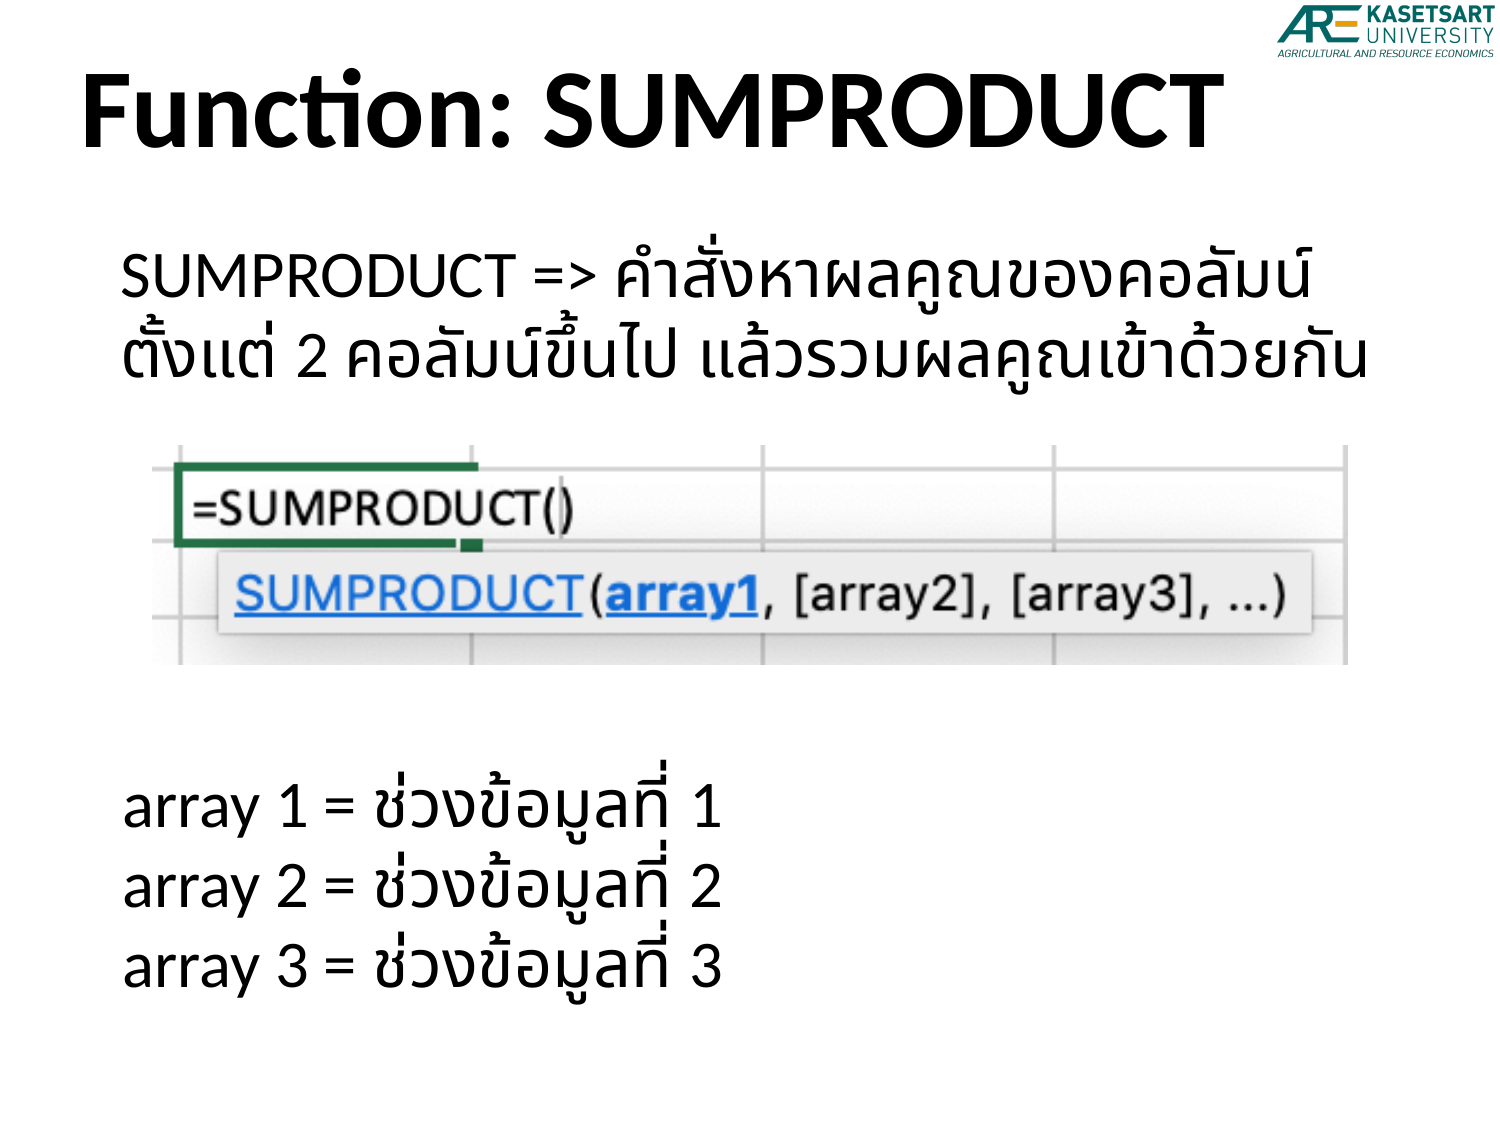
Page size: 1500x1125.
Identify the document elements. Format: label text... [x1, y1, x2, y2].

text_box SUMPRODUCT => คำสั่งหาผลคูณของคอลัมน์ตั้งแต่ 2 คอลัมน์ขึ้นไป แล้วรวมผลคูณเข้าด้วยกัน [105, 223, 1403, 399]
picture [152, 445, 1348, 665]
text_box Function: SUMPRODUCT [65, 27, 1277, 178]
picture [1273, 1, 1500, 62]
text_box array 1 = ช่วงข้อมูลที่ 1 array 2 = ช่วงข้อมูลที่ 2 array 3 = ช่วงข้อมูลที่ 3 [107, 753, 739, 1009]
